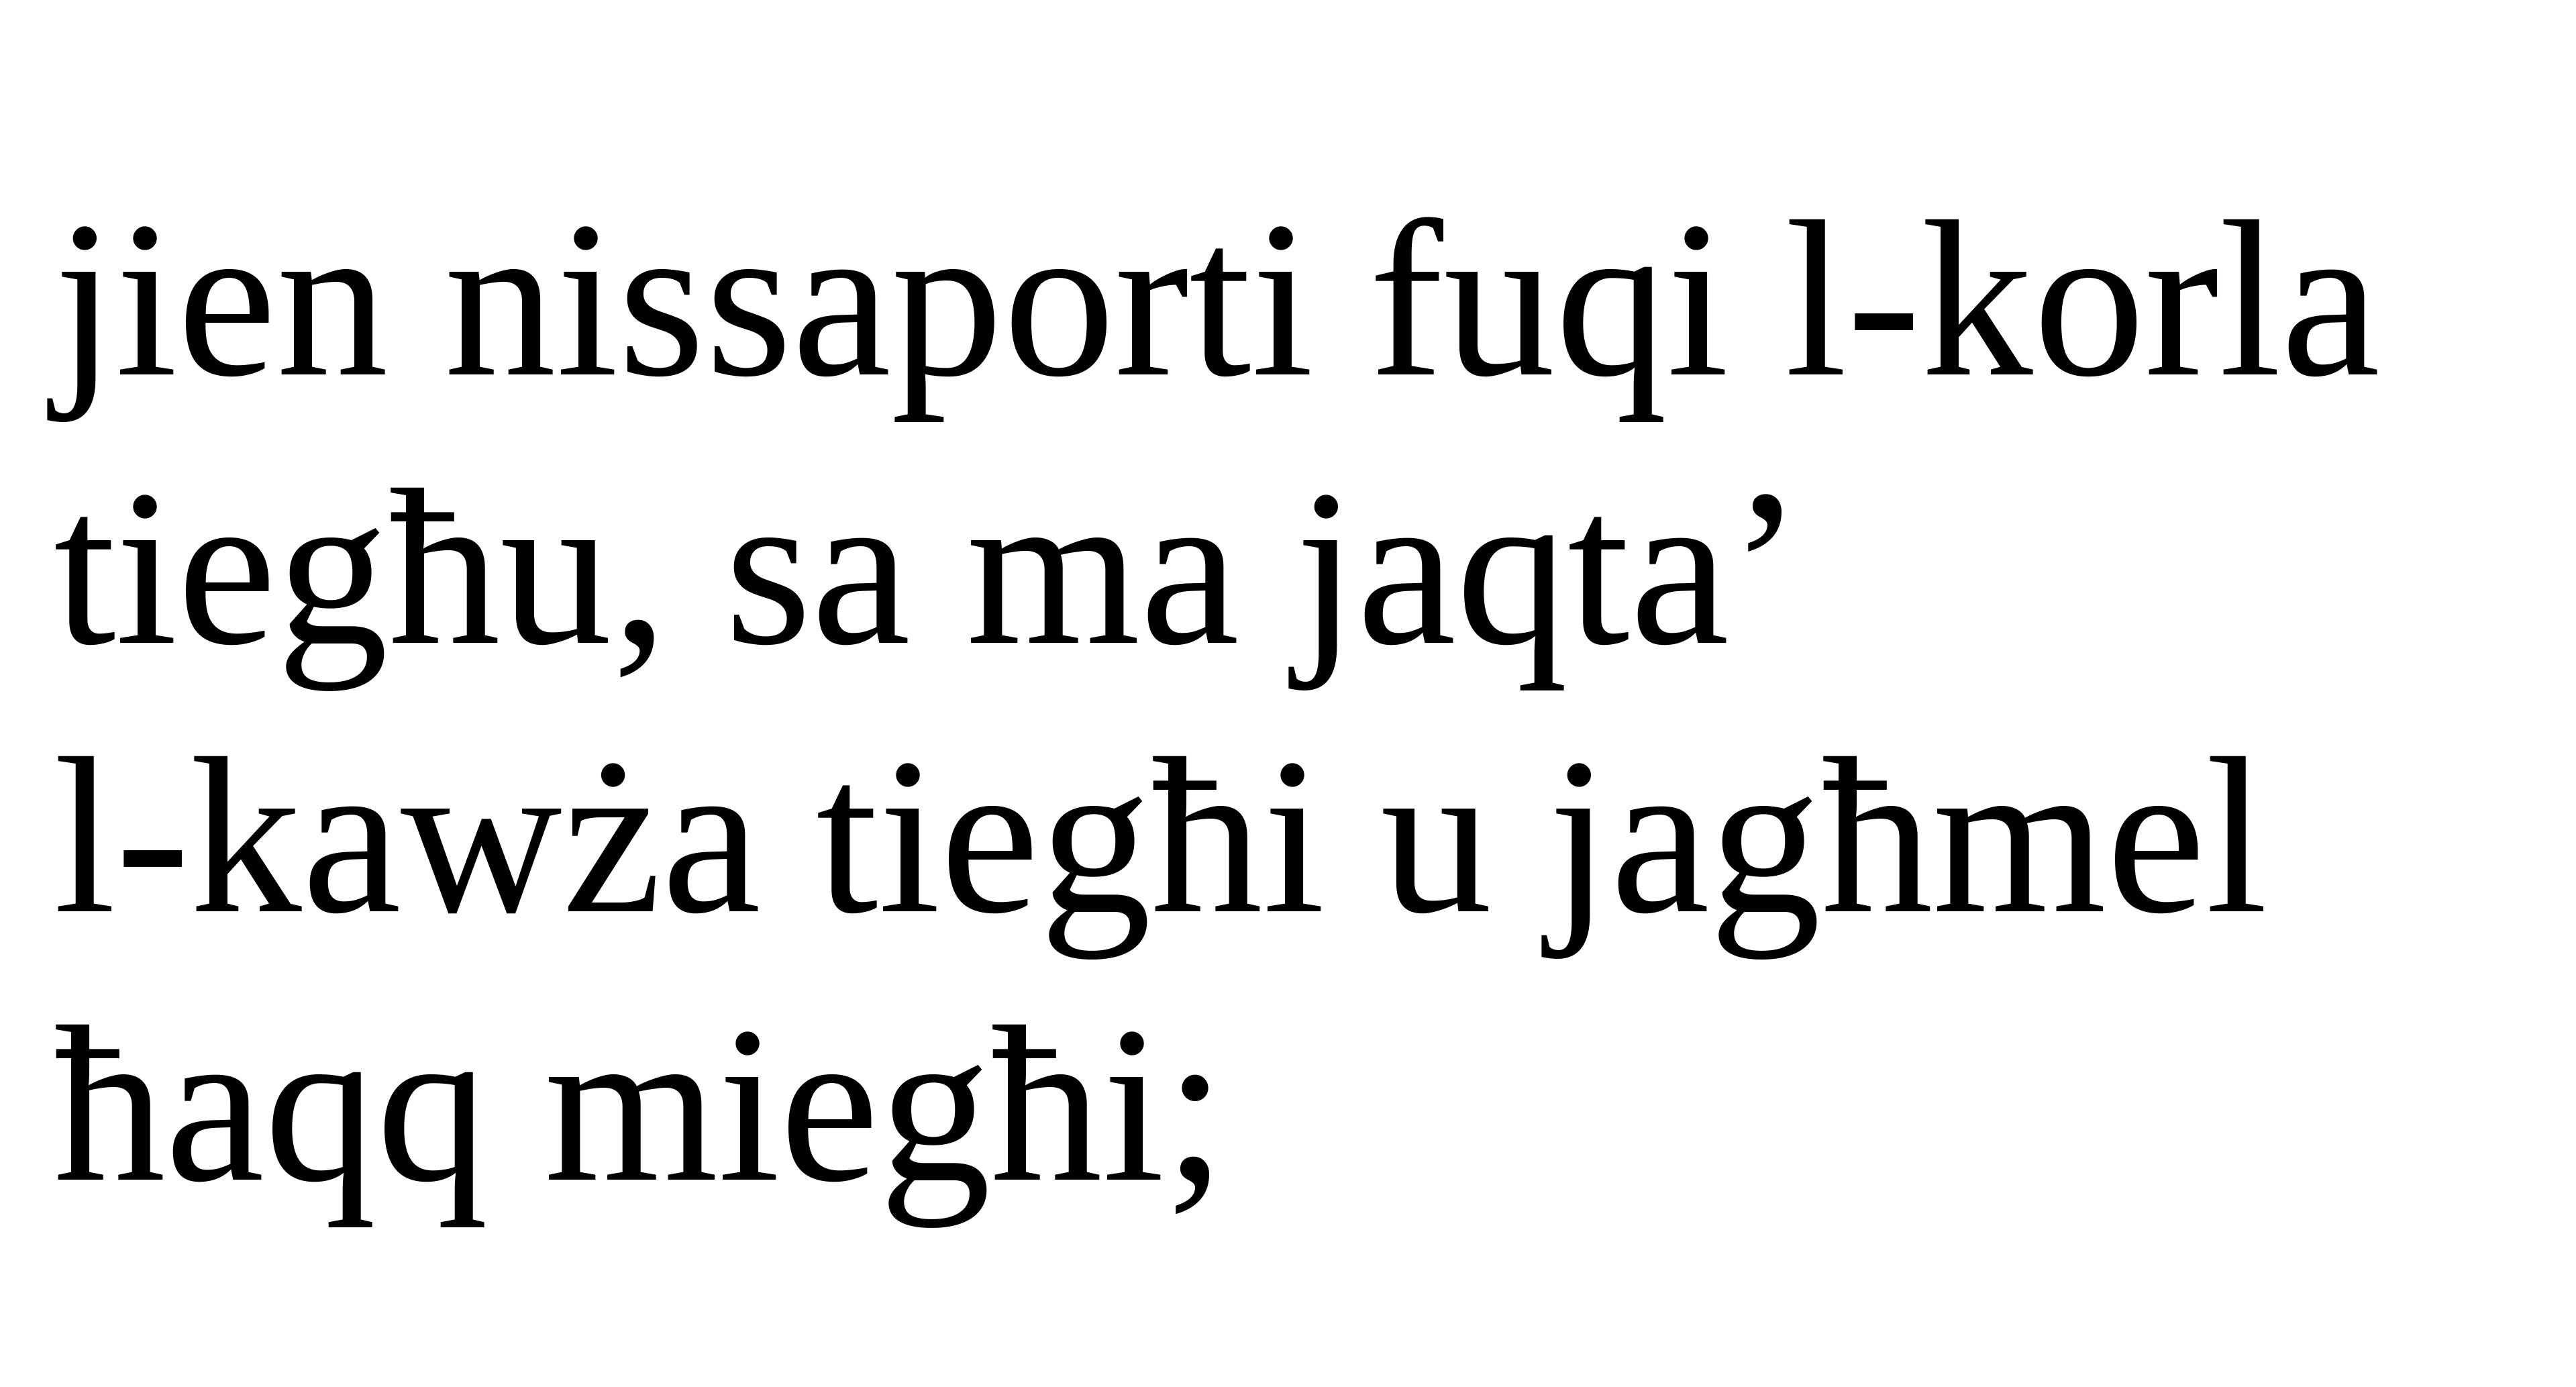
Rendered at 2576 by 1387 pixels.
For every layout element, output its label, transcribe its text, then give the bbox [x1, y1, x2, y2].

text_box jien nissaporti fuqi l-korla tiegħu, sa ma jaqta’ l-kawża tiegħi u jagħmel ħaqq miegħi; [32, 140, 2544, 1236]
